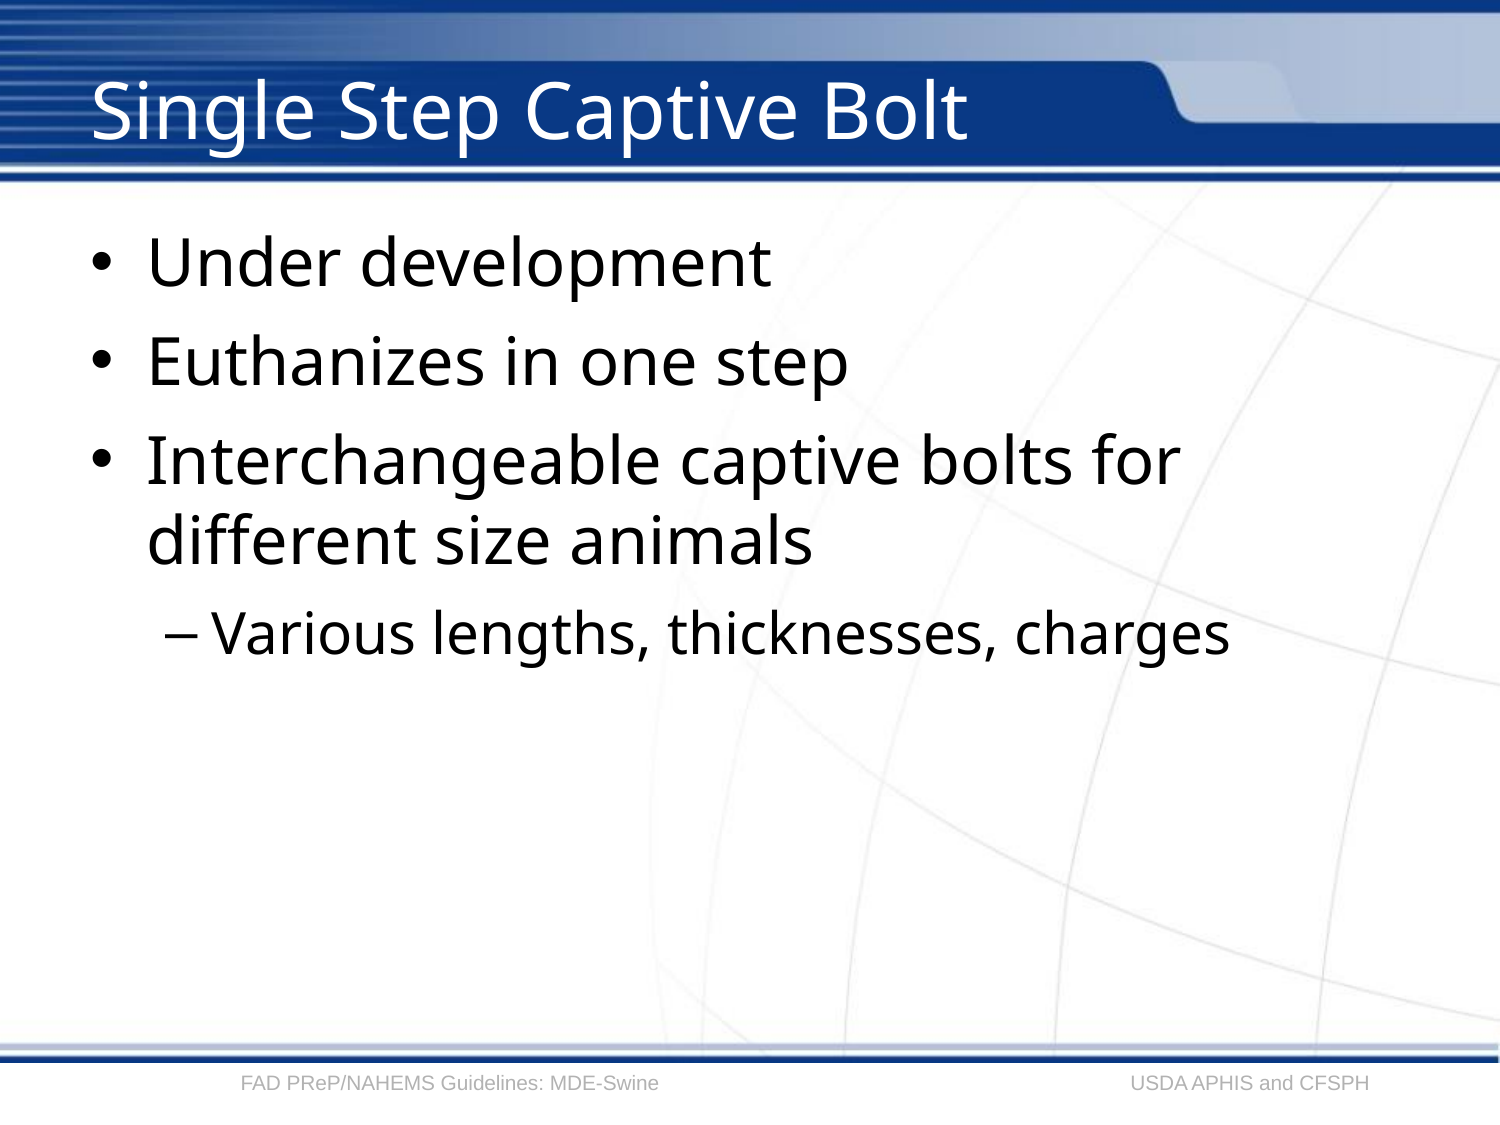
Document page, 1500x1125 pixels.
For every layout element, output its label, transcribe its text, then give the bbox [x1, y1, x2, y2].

picture [0, 0, 1500, 1063]
list Under development Euthanizes in one step Interchangeable captive bolts for different size animals Various lengths, thicknesses, charges [75, 212, 1425, 1025]
footer FAD PReP/NAHEMS Guidelines: MDE-Swine [75, 1042, 825, 1103]
slide_number USDA APHIS and CFSPH [1074, 1042, 1425, 1103]
title Single Step Captive Bolt [75, 24, 1425, 163]
